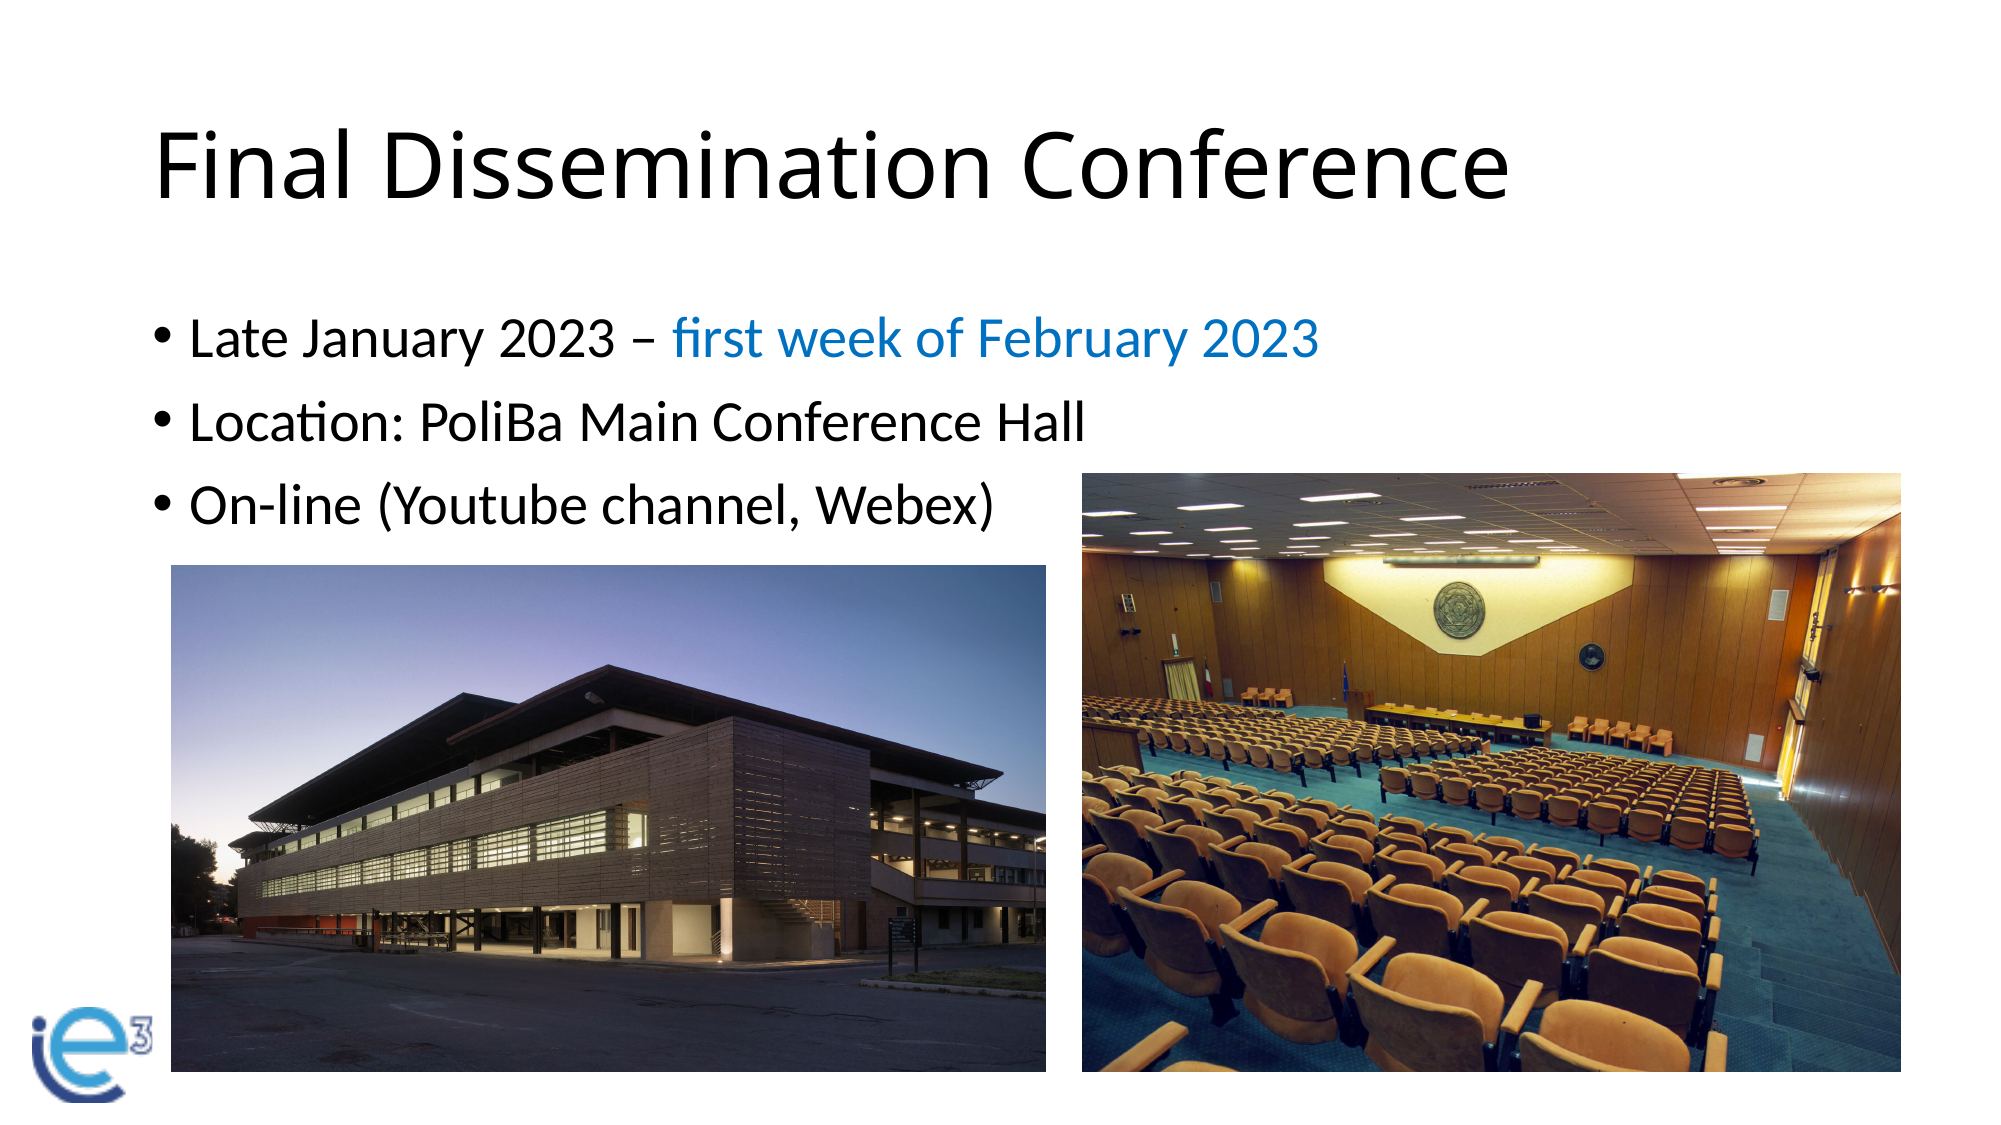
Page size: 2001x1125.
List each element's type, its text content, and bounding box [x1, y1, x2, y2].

picture [170, 565, 1046, 1072]
title Final Dissemination Conference [137, 59, 1863, 278]
list Late January 2023 – first week of February 2023 Location: PoliBa Main Conference Hall On-line (Youtube channel, Webex) [137, 299, 1863, 1014]
picture [1082, 473, 1901, 1072]
